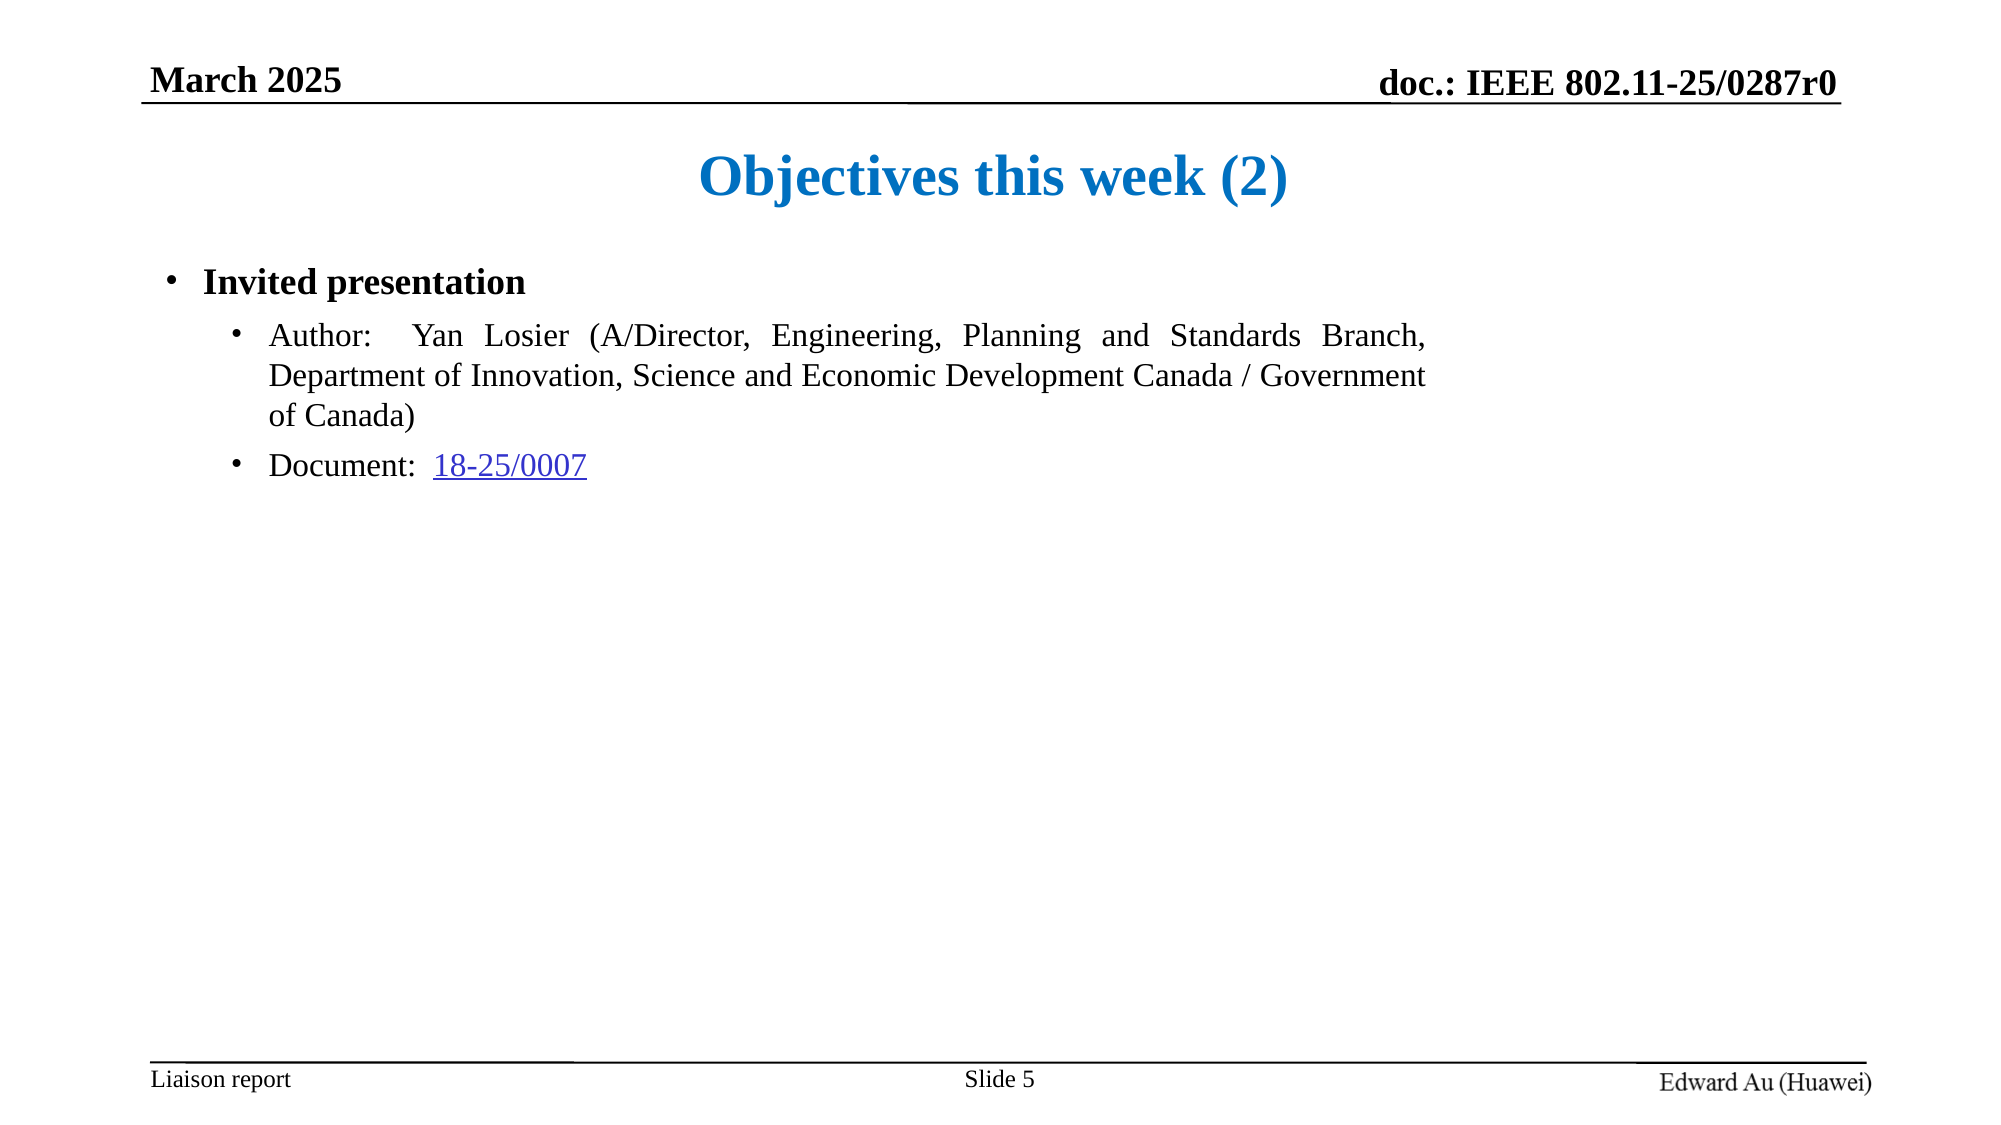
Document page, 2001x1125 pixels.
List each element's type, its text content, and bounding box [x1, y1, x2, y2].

list Invited presentation Author: Yan Losier (A/Director, Engineering, Planning and Standards Branch, Department of Innovation, Science and Economic Development Canada / Government of Canada) Document: 18-25/0007 [149, 249, 1463, 988]
title Objectives this week (2) [137, 99, 1851, 246]
slide_number Slide 5 [933, 1061, 1067, 1123]
picture [1174, 1058, 1887, 1113]
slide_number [149, 54, 651, 99]
